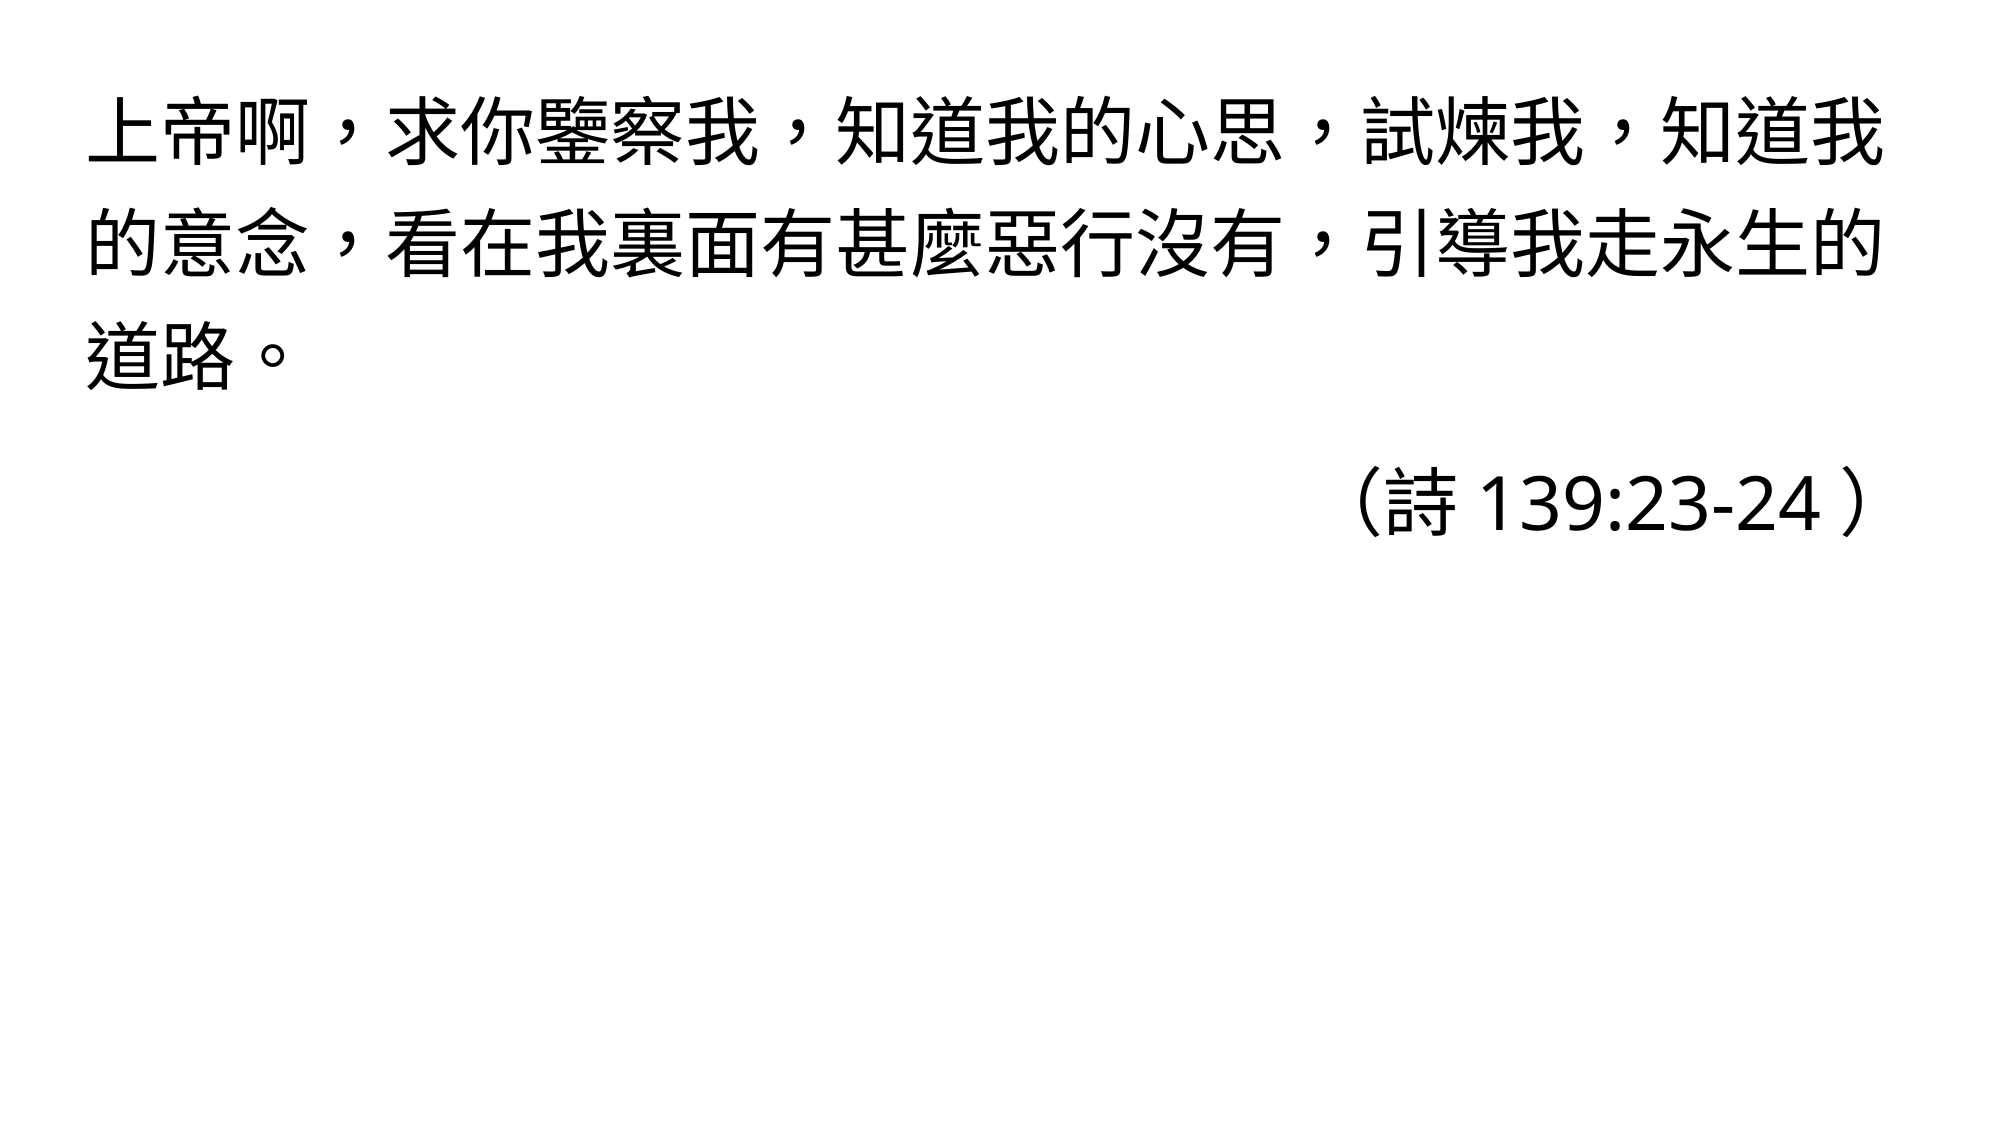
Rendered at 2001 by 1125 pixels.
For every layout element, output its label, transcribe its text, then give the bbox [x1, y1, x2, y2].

text_box 上帝啊，求你鑒察我，知道我的心思，試煉我，知道我的意念，看在我裏面有甚麼惡行沒有，引導我走永生的道路。 （詩139:23-24） [70, 54, 1930, 660]
